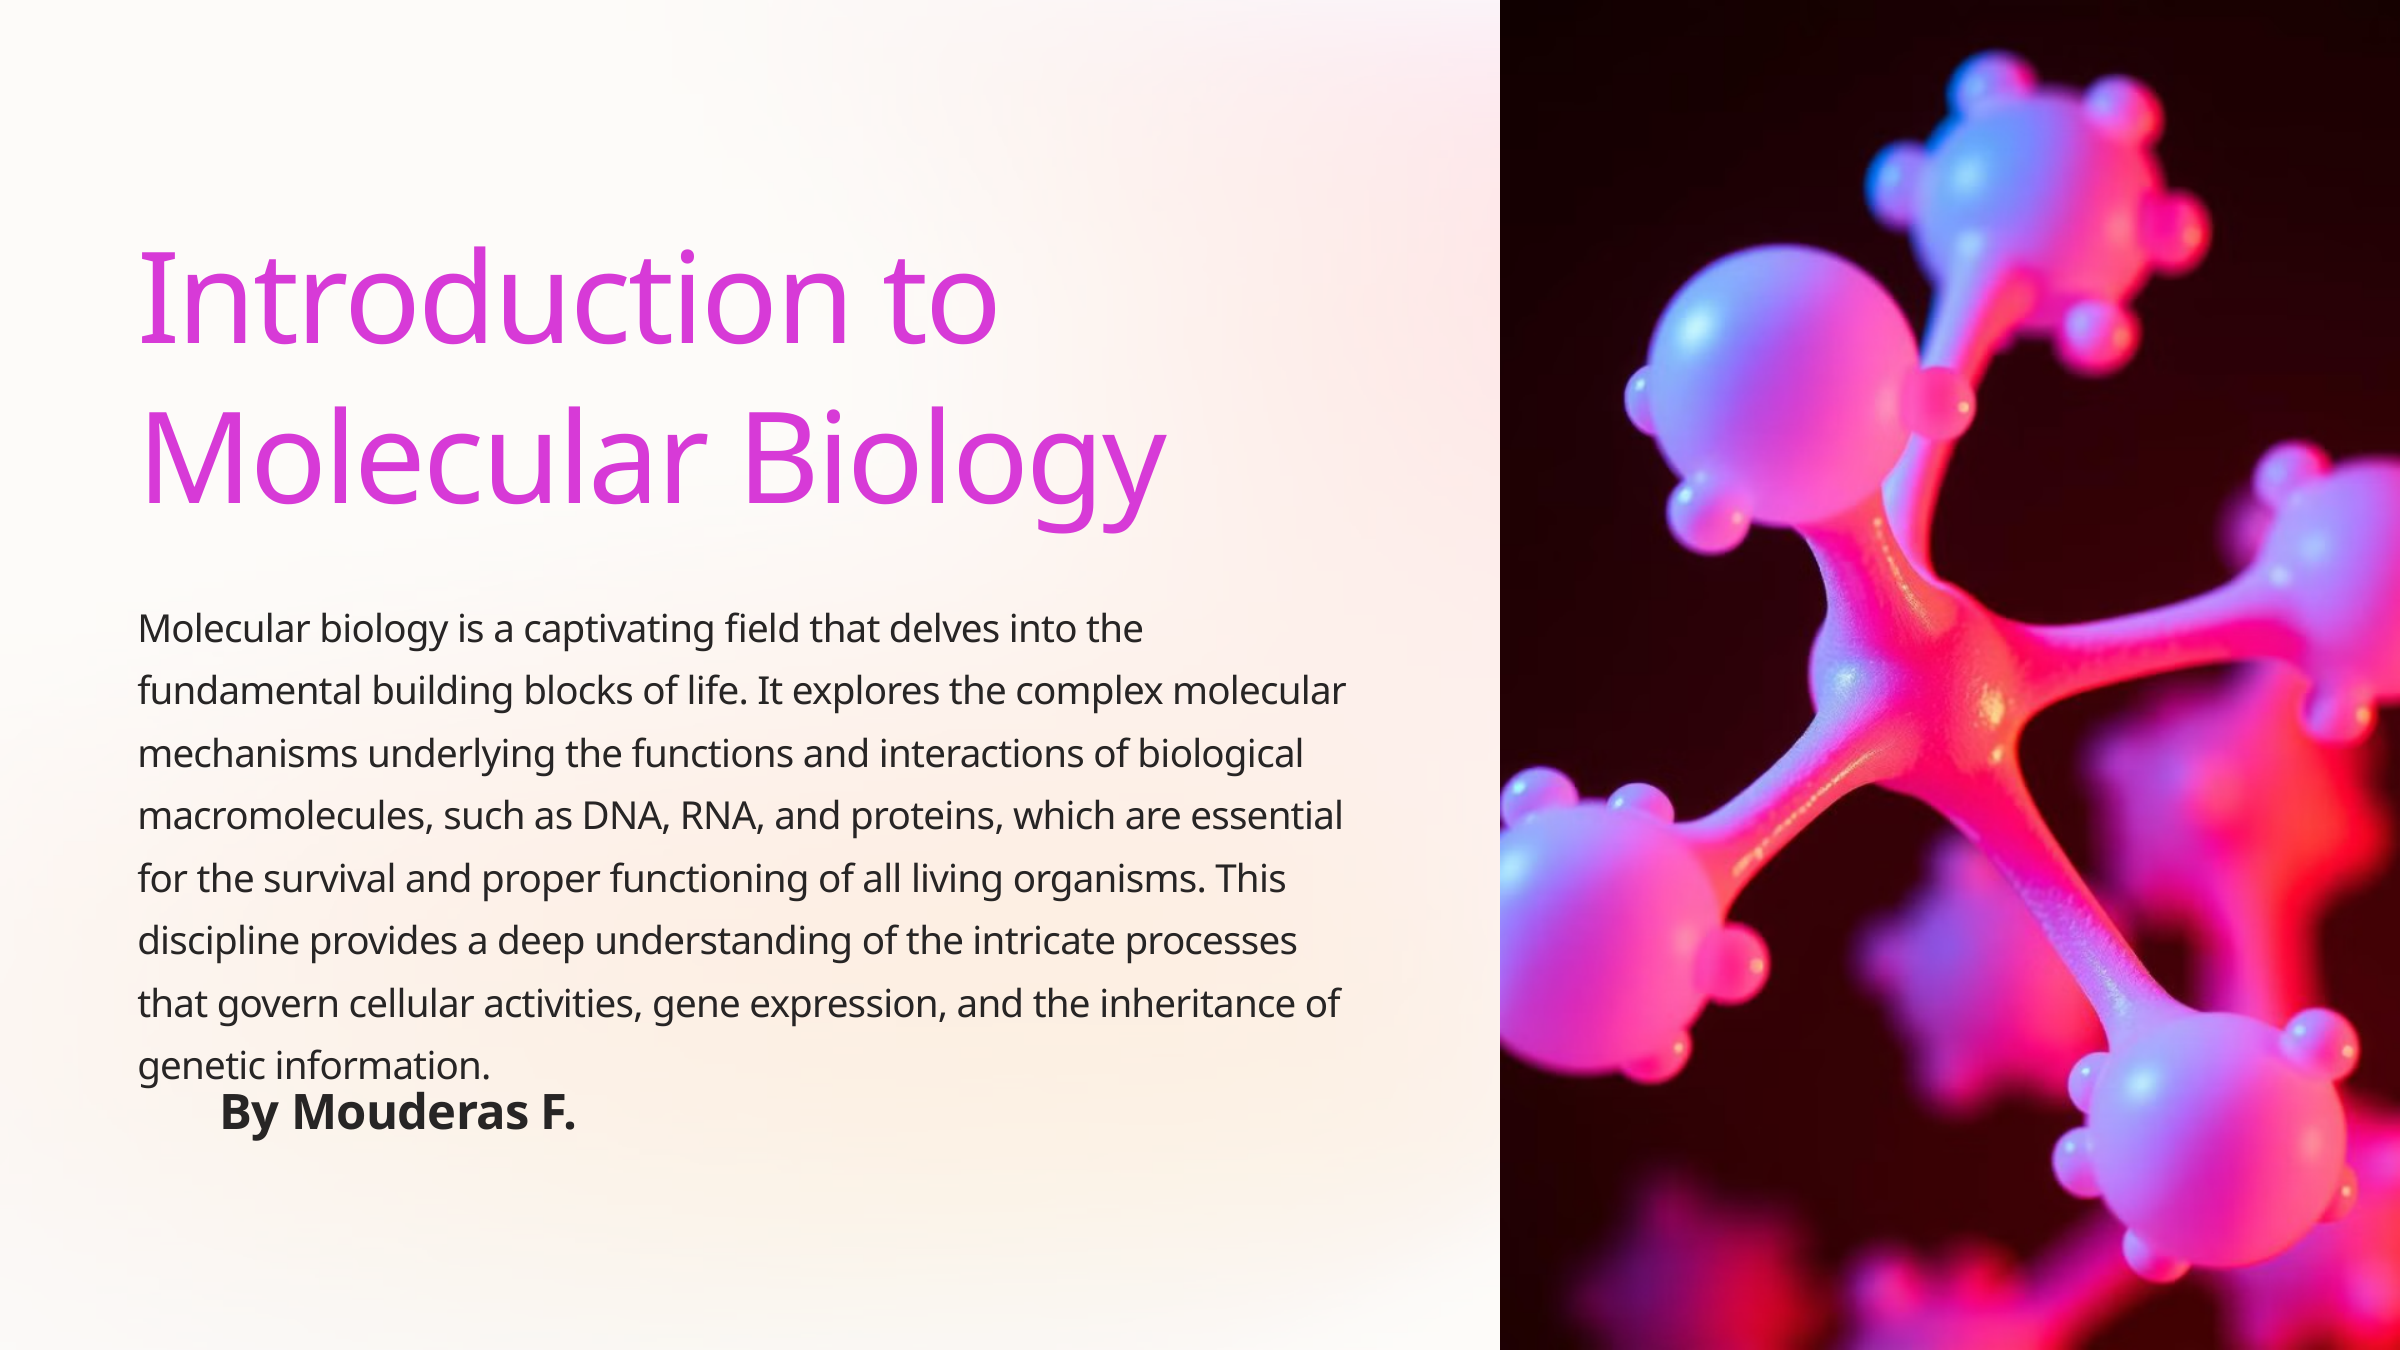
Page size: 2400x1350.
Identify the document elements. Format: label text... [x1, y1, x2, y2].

picture [1499, 0, 2400, 1350]
text_box Introduction to Molecular Biology [137, 209, 1363, 529]
text_box By Mouderas F. [219, 1071, 609, 1141]
text_box Molecular biology is a captivating field that delves into the fundamental building blocks of life. It explores the complex molecular mechanisms underlying the functions and interactions of biological macromolecules, such as DNA, RNA, and proteins, which are essential for the survival and proper functioning of all living organisms. This discipline provides a deep understanding of the intricate processes that govern cellular activities, gene expression, and the inheritance of genetic information. [137, 587, 1363, 1028]
